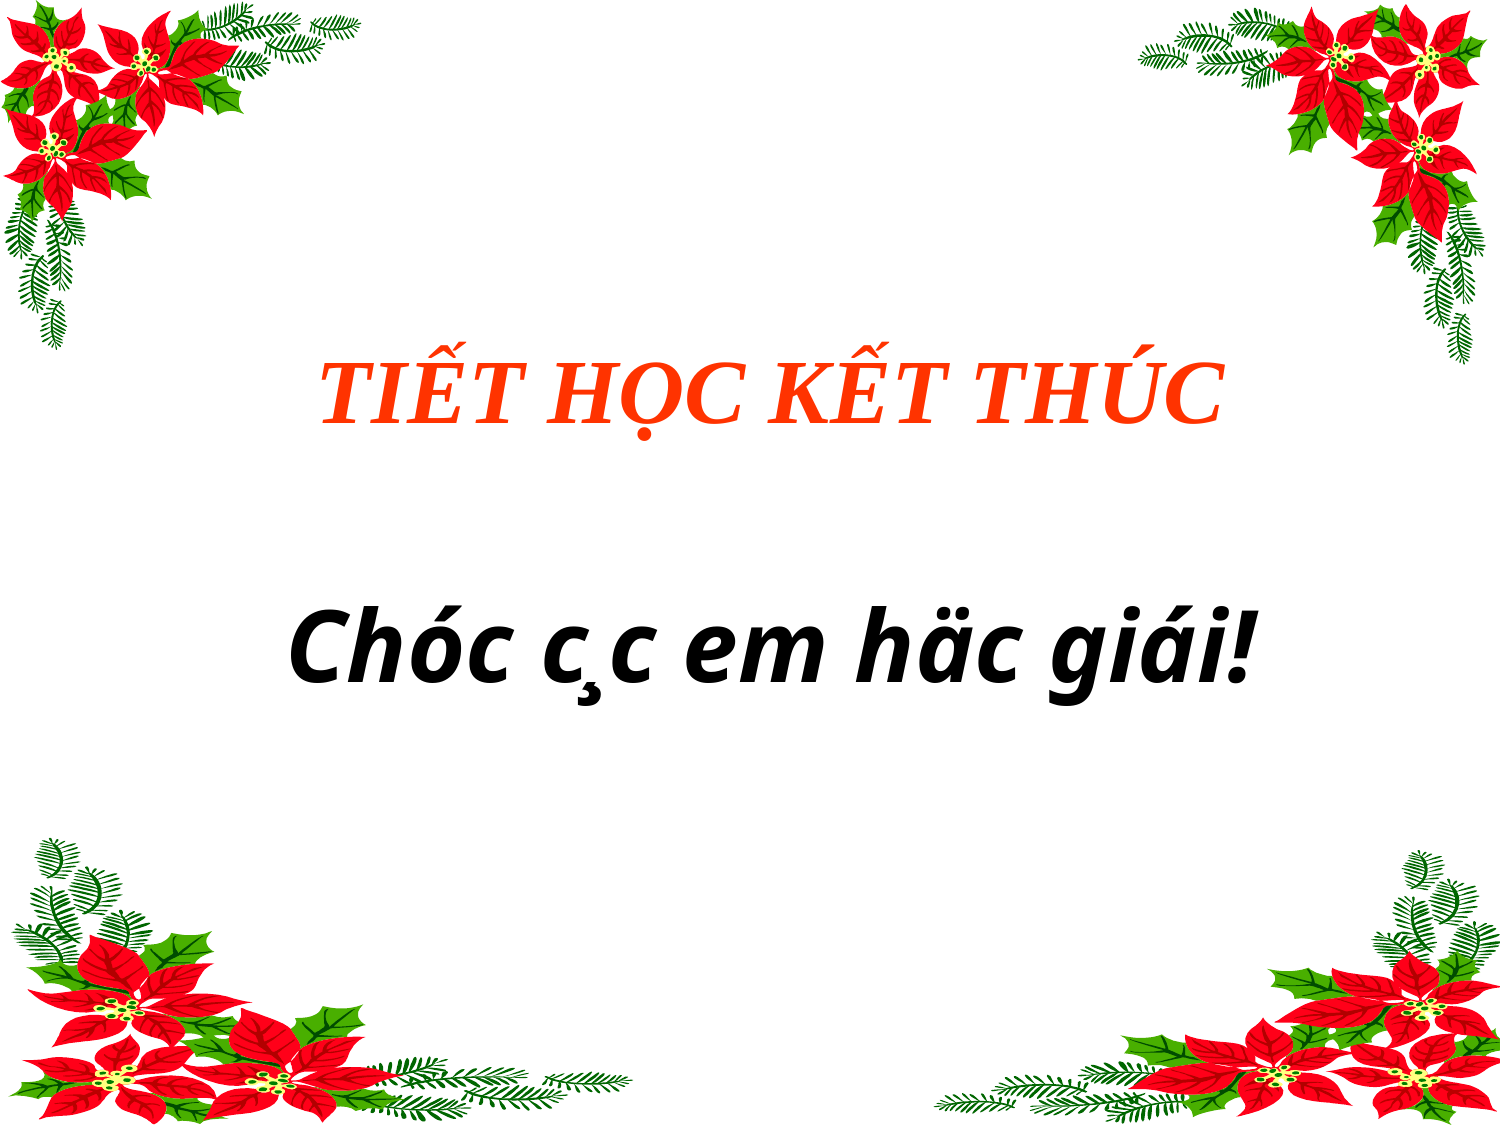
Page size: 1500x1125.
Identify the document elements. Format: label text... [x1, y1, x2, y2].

picture [176, 668, 465, 1125]
text_box Chóc c¸c em häc giái! [270, 575, 1334, 710]
picture [933, 849, 1500, 1125]
text_box TIẾT HỌC KẾT THÚC [133, 324, 1409, 450]
picture [1131, 8, 1494, 360]
picture [0, 0, 362, 351]
